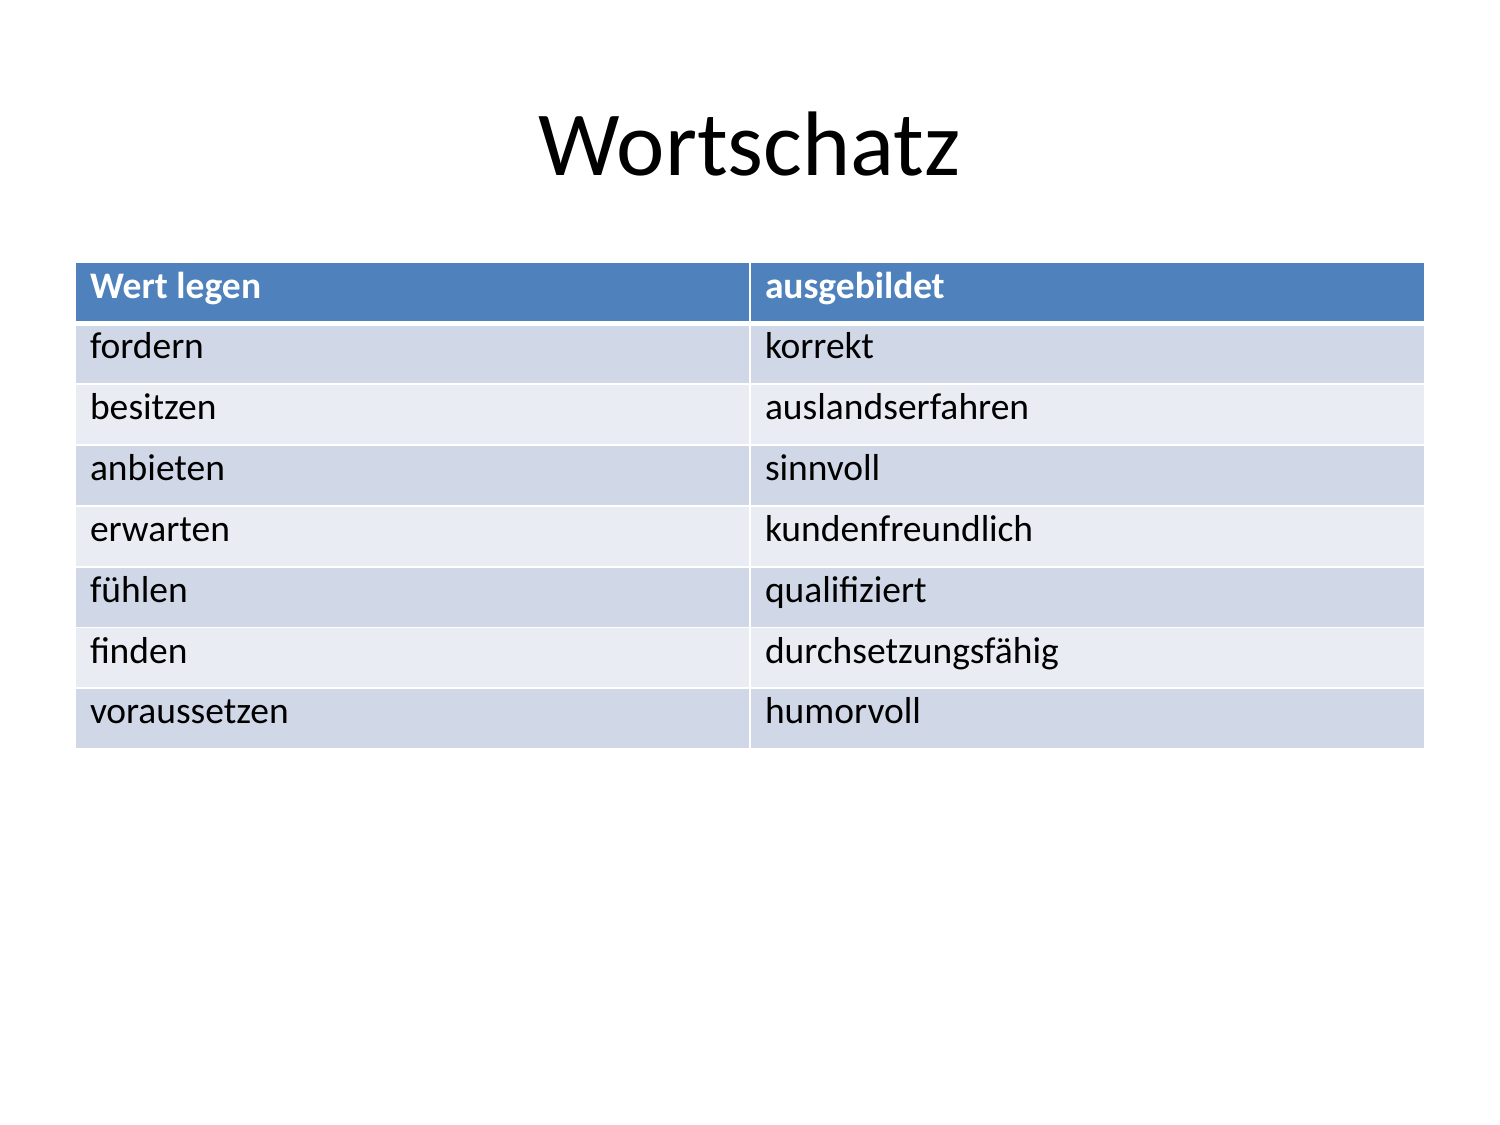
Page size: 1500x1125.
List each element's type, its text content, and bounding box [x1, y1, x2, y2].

table_cell humorvoll [751, 689, 1424, 748]
table_cell qualifiziert [751, 568, 1424, 627]
table_cell auslandserfahren [751, 385, 1424, 444]
table_cell korrekt [751, 326, 1424, 383]
table_cell voraussetzen [76, 689, 749, 748]
table_cell fühlen [76, 568, 749, 627]
table_cell kundenfreundlich [751, 507, 1424, 566]
table_cell fordern [76, 326, 749, 383]
table_cell finden [76, 628, 749, 687]
table_cell anbieten [76, 446, 749, 505]
table_cell sinnvoll [751, 446, 1424, 505]
table_header ausgebildet [751, 263, 1424, 321]
table_header Wert legen [76, 263, 749, 321]
table_cell besitzen [76, 385, 749, 444]
title Wortschatz [75, 45, 1425, 233]
table_cell erwarten [76, 507, 749, 566]
table_cell durchsetzungsfähig [751, 628, 1424, 687]
